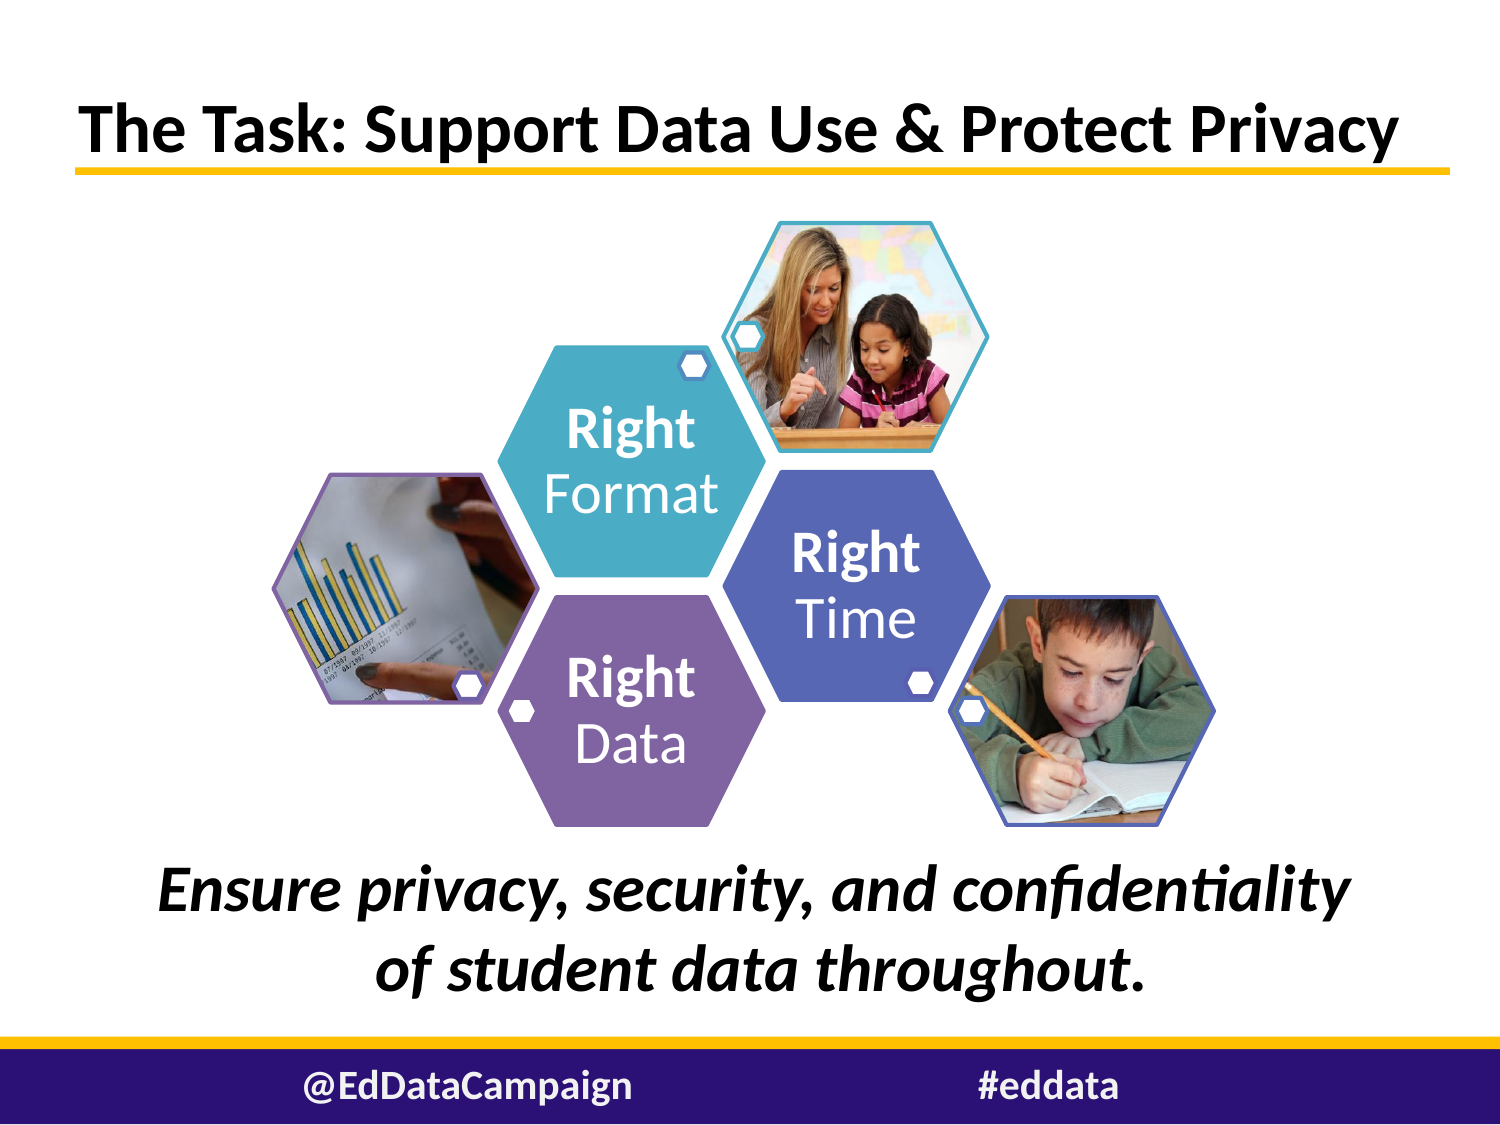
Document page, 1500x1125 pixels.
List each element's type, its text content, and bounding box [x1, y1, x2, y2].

text_box Ensure privacy, security, and confidentiality of student data throughout. [62, 837, 1463, 1013]
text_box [74, 222, 1413, 826]
text_box [0, 1035, 1500, 1051]
text_box @EdDataCampaign [285, 1050, 649, 1115]
text_box #eddata [963, 1050, 1135, 1115]
text_box [0, 1051, 1500, 1125]
text_box The Task: Support Data Use & Protect Privacy [63, 23, 1463, 225]
